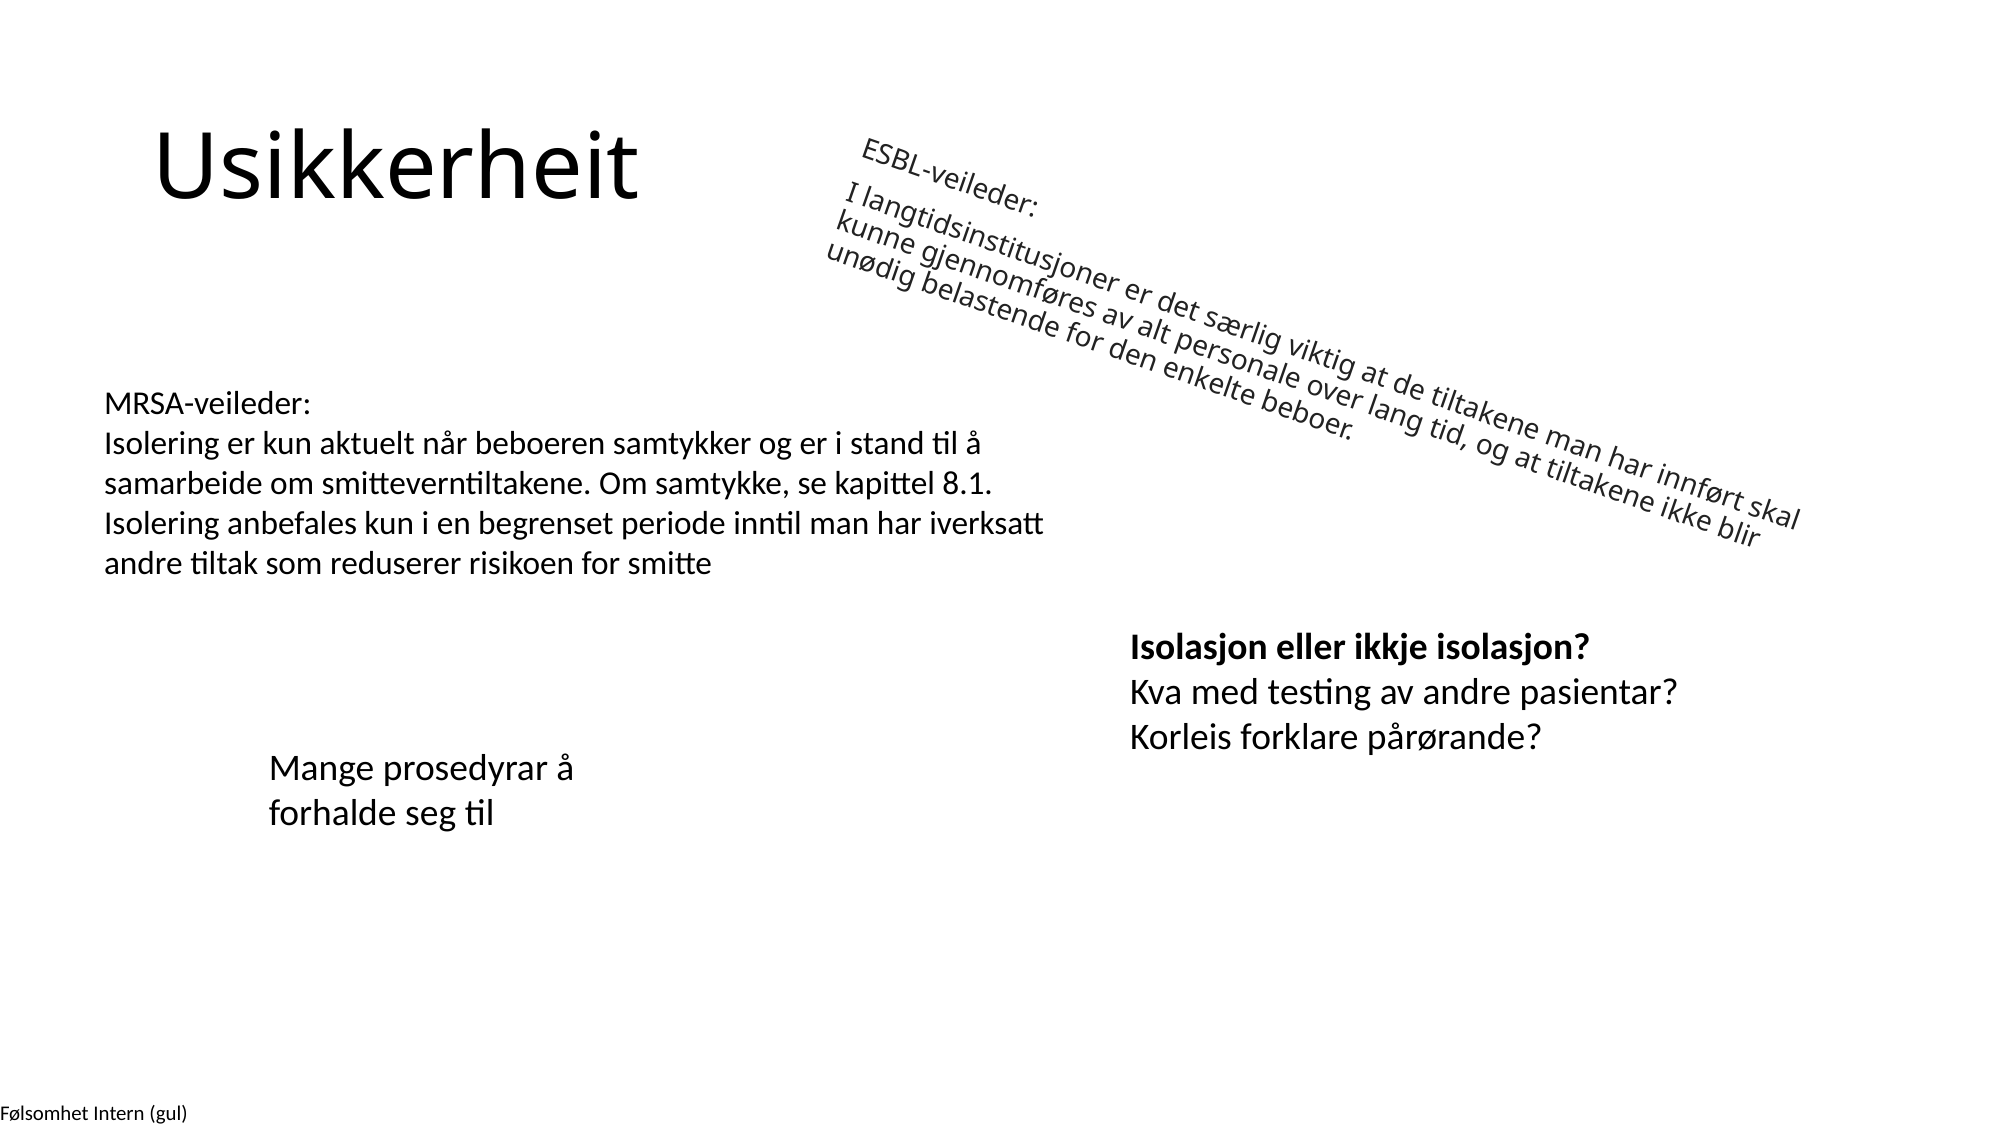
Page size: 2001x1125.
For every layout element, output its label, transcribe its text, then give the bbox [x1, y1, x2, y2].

text_box Mange prosedyrar å forhalde seg til [253, 735, 718, 841]
text_box Isolasjon eller ikkje isolasjon? Kva med testing av andre pasientar? Korleis forklare pårørande? [1115, 614, 1730, 855]
list ESBL-veileder: I langtidsinstitusjoner er det særlig viktig at de tiltakene man har innført skal kunne gjennomføres av alt personale over lang tid, og at tiltakene ikke blir unødig belastende for den enkelte beboer. [805, 122, 1856, 615]
title Usikkerheit [137, 59, 1863, 278]
text_box MRSA-veileder: Isolering er kun aktuelt når beboeren samtykker og er i stand til å samarbeide om smitteverntiltakene. Om samtykke, se kapittel 8.1. Isolering anbefales kun i en begrenset periode inntil man har iverksatt andre tiltak som reduserer risikoen for smitte [89, 373, 1097, 589]
